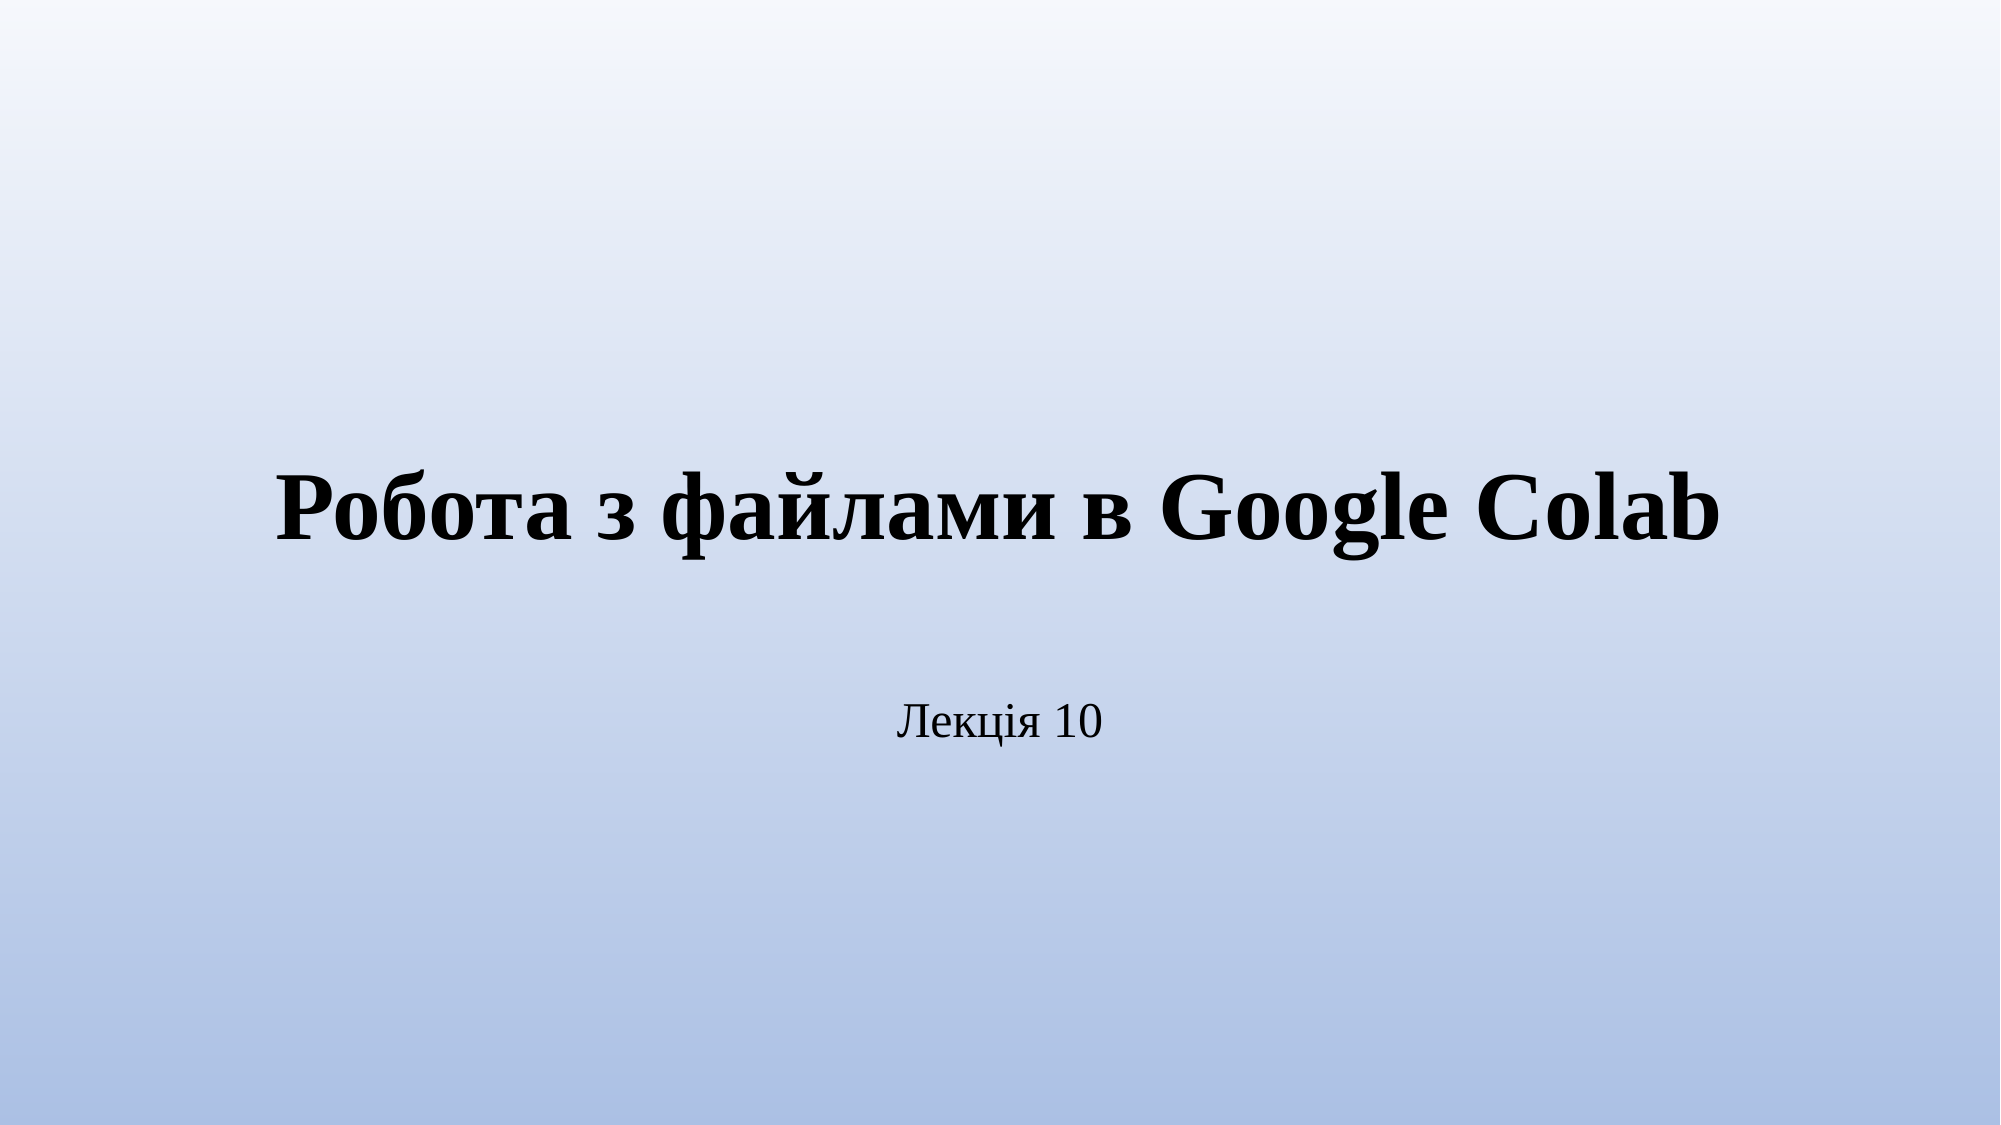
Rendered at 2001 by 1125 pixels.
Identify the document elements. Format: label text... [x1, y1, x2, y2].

title Робота з файлами в Google Colab [249, 213, 1750, 664]
subtitle Лекція 10 [249, 686, 1750, 774]
